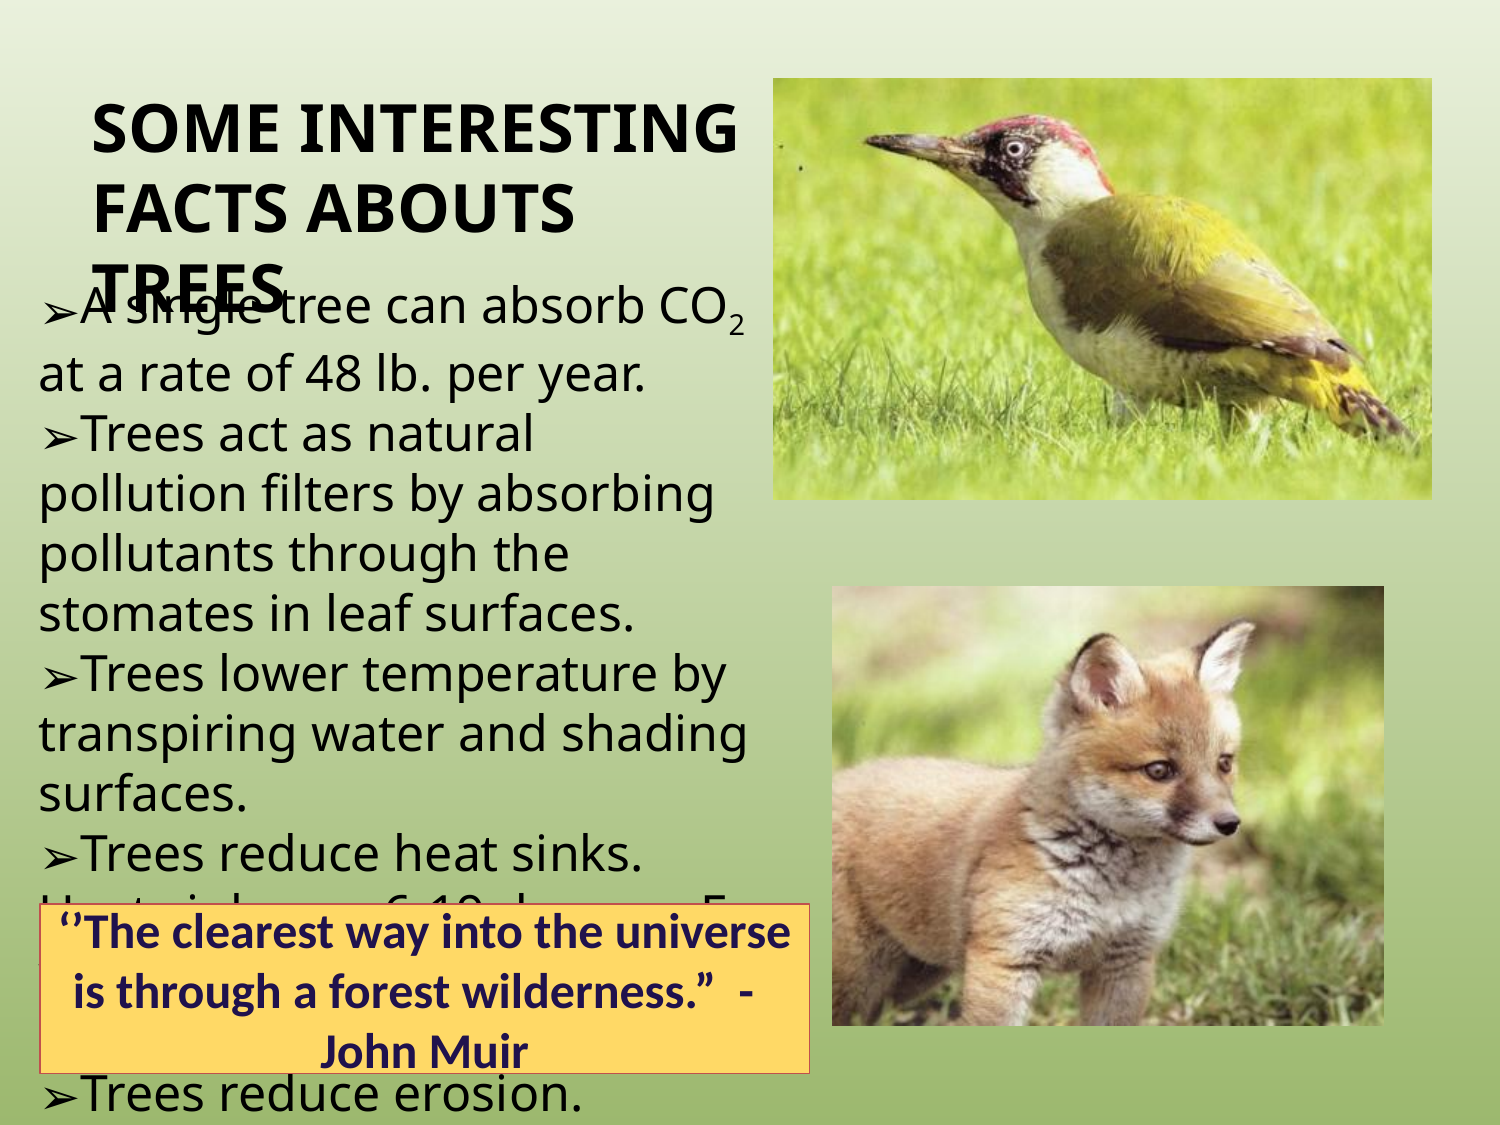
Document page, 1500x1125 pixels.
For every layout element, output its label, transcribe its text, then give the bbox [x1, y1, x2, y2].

text_box A single tree can absorb CO2 at a rate of 48 lb. per year. Trees act as natural pollution filters by absorbing pollutants through the stomates in leaf surfaces. Trees lower temperature by transpiring water and shading surfaces. Trees reduce heat sinks. Heat sinks are 6-19 degrees F warmer than the surrounding area. Trees reduce erosion. [23, 265, 774, 948]
text_box SOME INTERESTING FACTS ABOUTS TREES [76, 78, 771, 255]
picture [773, 77, 1432, 501]
picture [832, 585, 1384, 1026]
text_box ‘’The clearest way into the universe is through a forest wilderness.” - John Muir [40, 903, 810, 1074]
